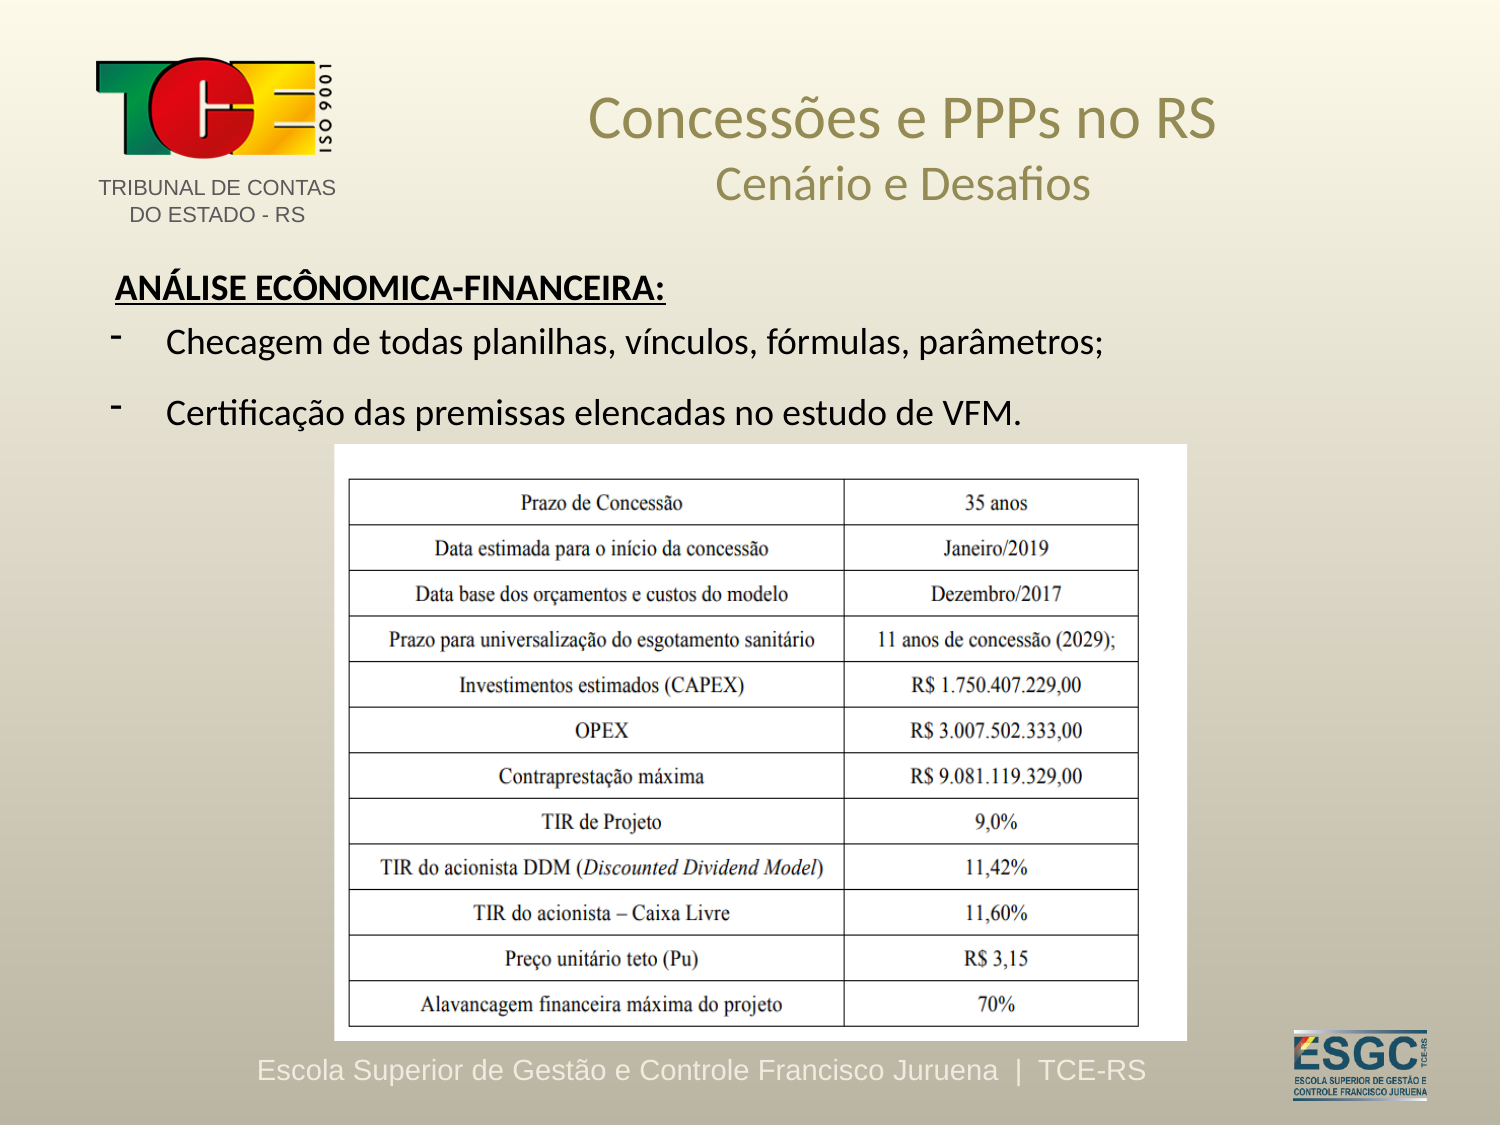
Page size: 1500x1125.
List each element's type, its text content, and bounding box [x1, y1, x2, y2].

title Concessões e PPPs no RS Cenário e Desafios [383, 54, 1424, 232]
picture [88, 54, 339, 165]
text_box Checagem de todas planilhas, vínculos, fórmulas, parâmetros; Certificação das premissas elencadas no estudo de VFM. [95, 310, 1446, 795]
picture [1293, 1030, 1427, 1101]
text_box ANÁLISE ECÔNOMICA-FINANCEIRA: [100, 255, 727, 315]
picture [334, 444, 1188, 1041]
